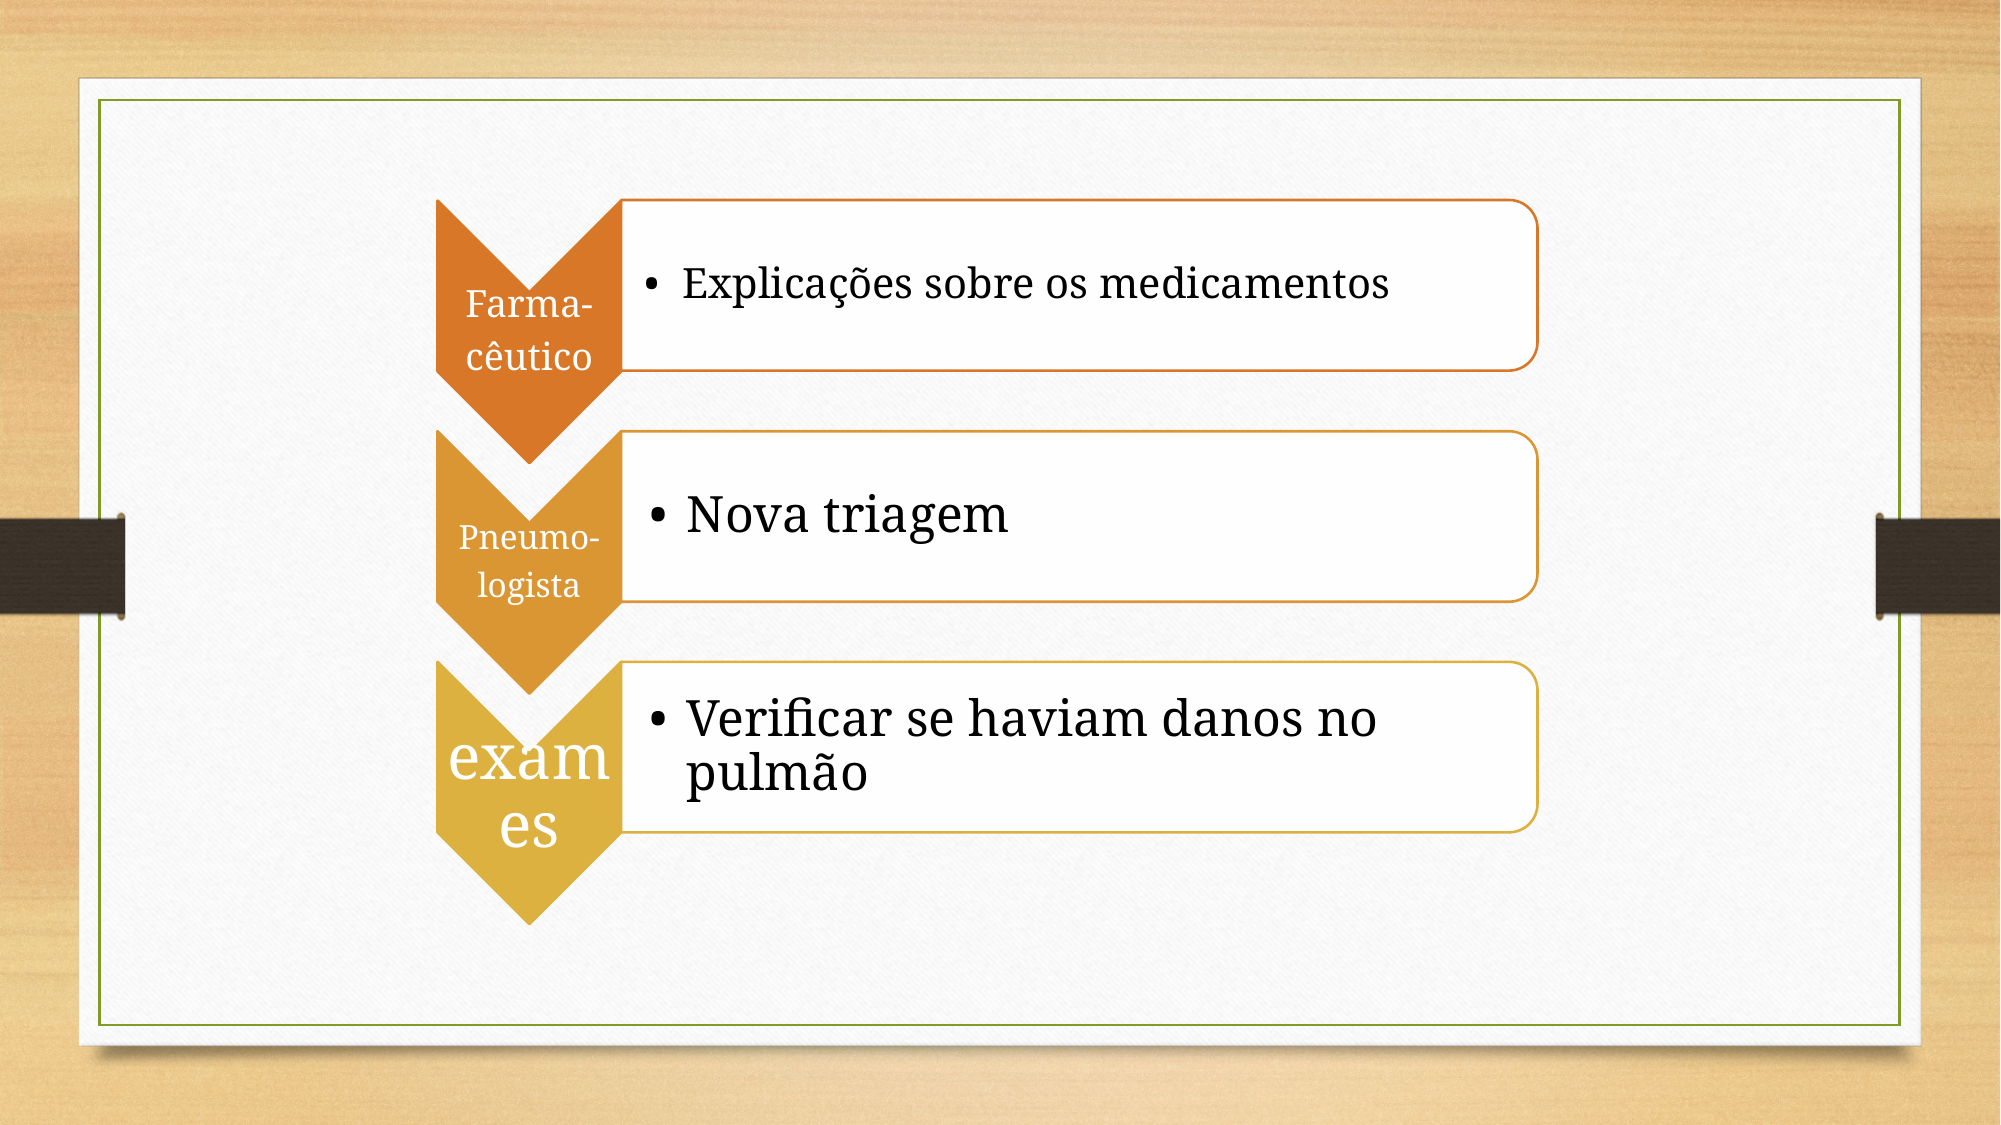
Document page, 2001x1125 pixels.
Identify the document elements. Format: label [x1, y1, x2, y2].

picture [0, 0, 2001, 1125]
text_box [437, 199, 1538, 925]
